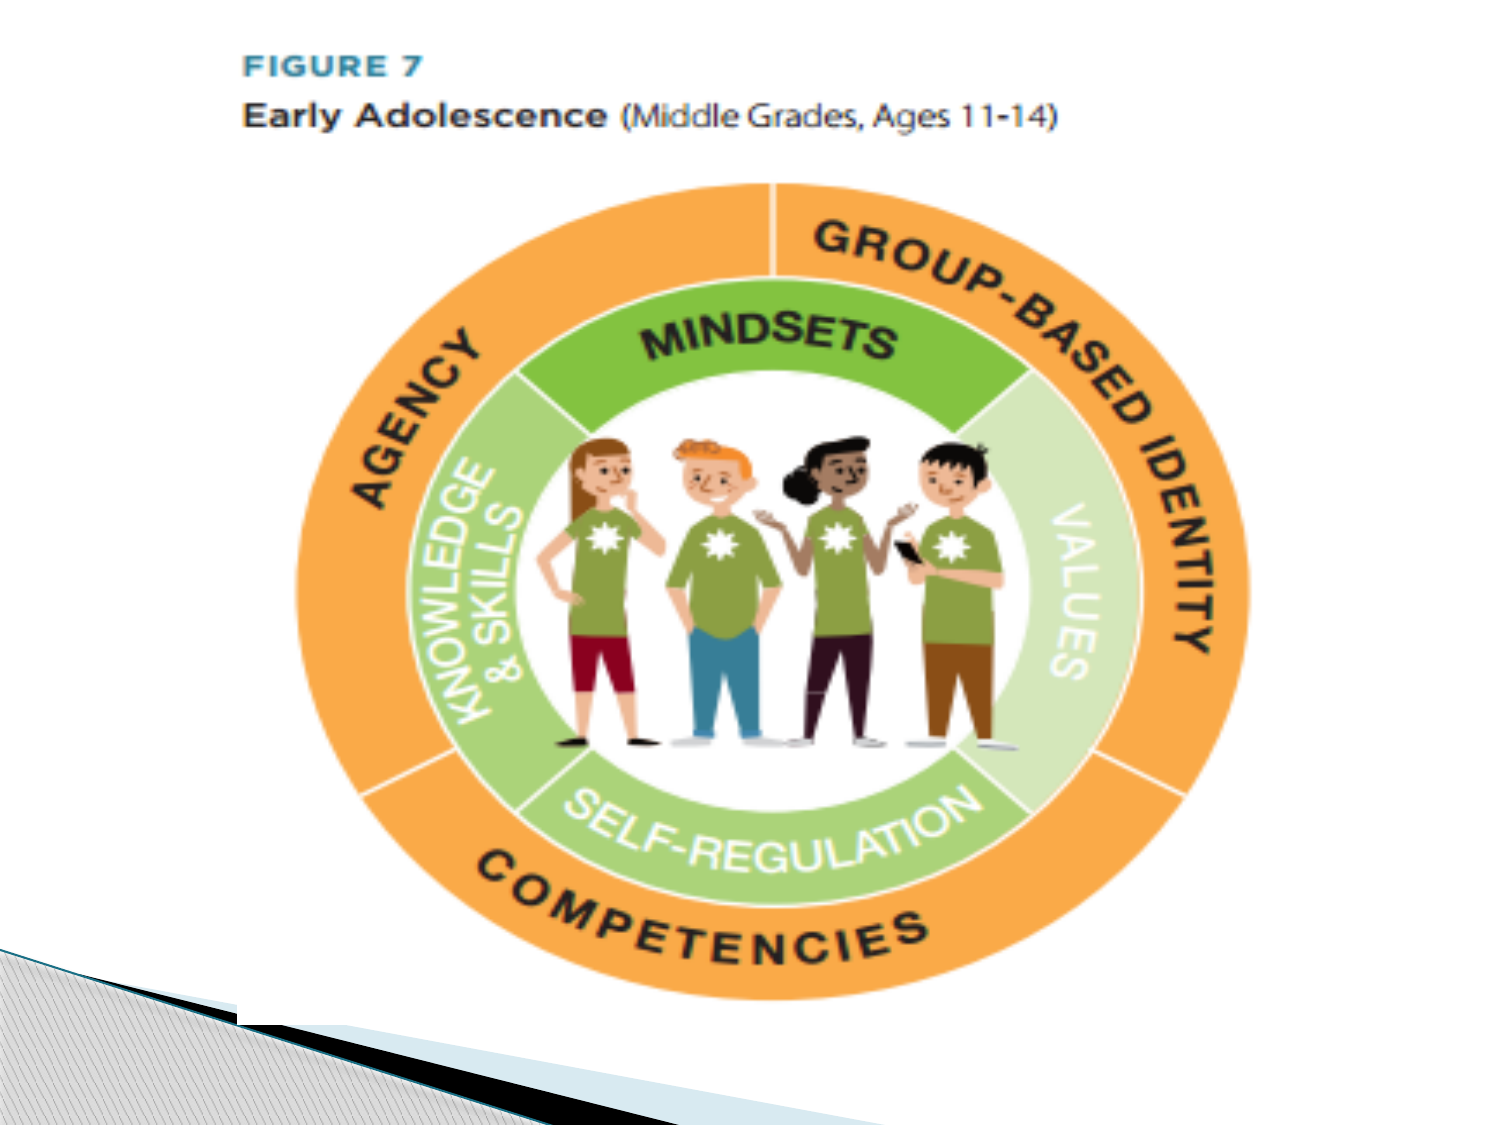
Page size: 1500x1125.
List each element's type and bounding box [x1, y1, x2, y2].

picture [237, 24, 1326, 1026]
